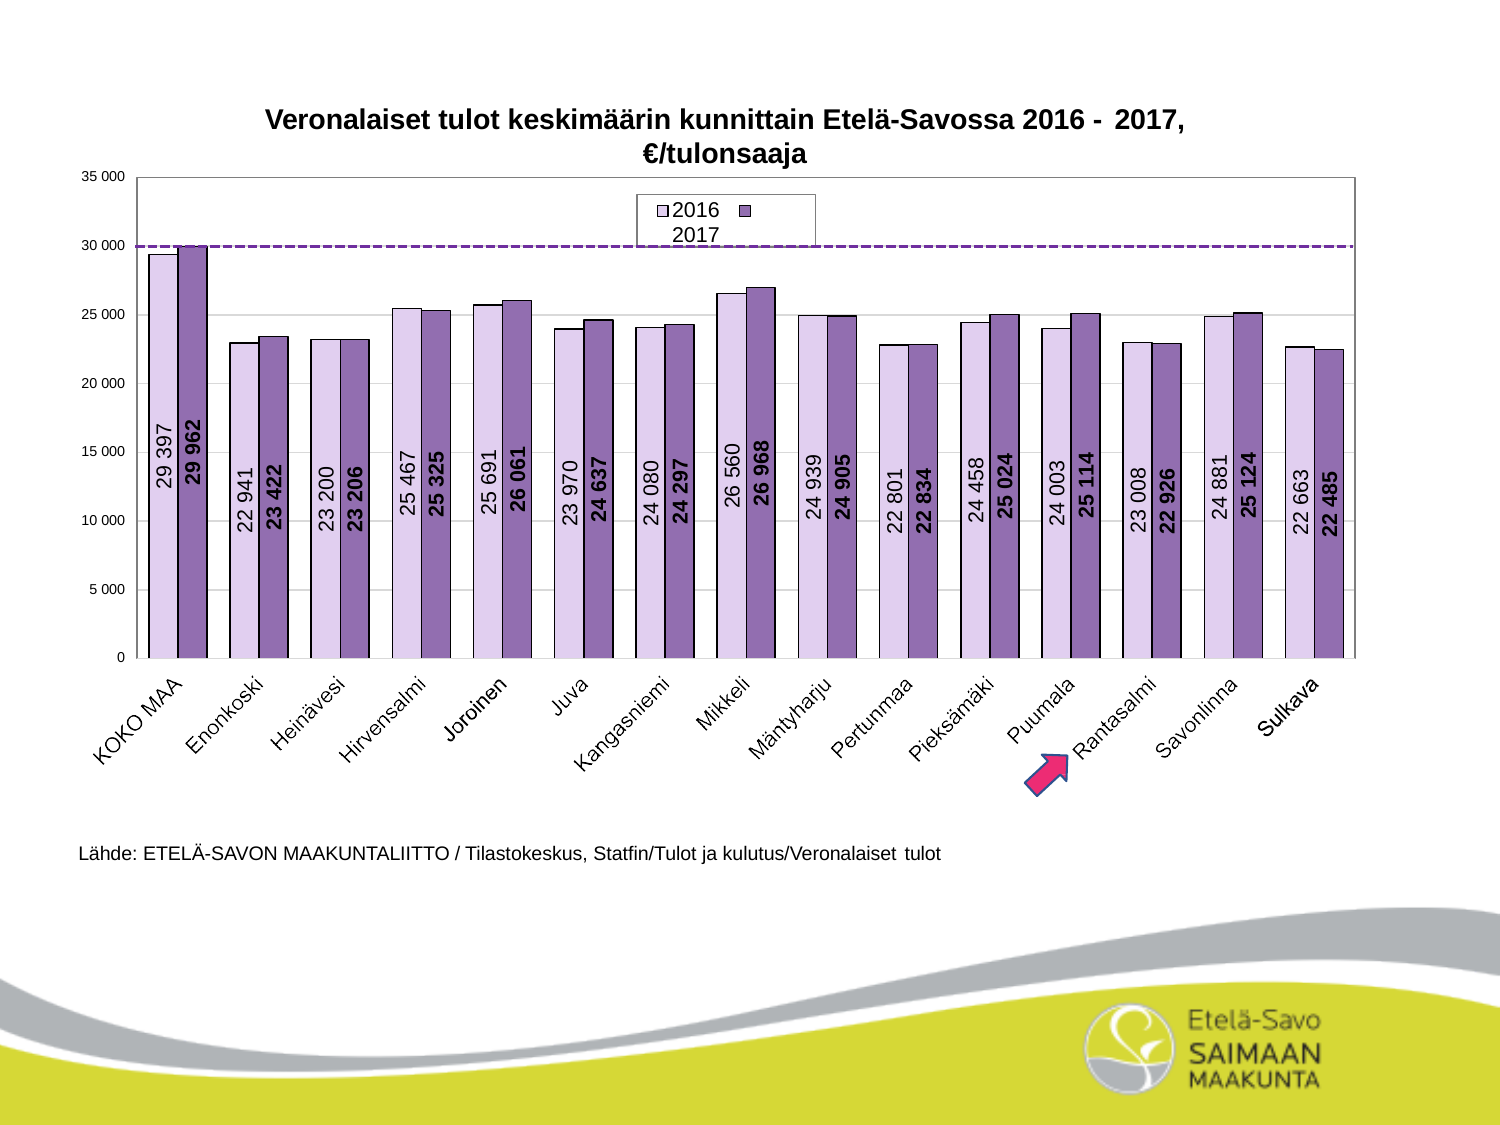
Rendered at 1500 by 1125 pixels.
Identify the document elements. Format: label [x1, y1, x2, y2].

text_box [76, 101, 1356, 866]
picture [0, 891, 1500, 1125]
